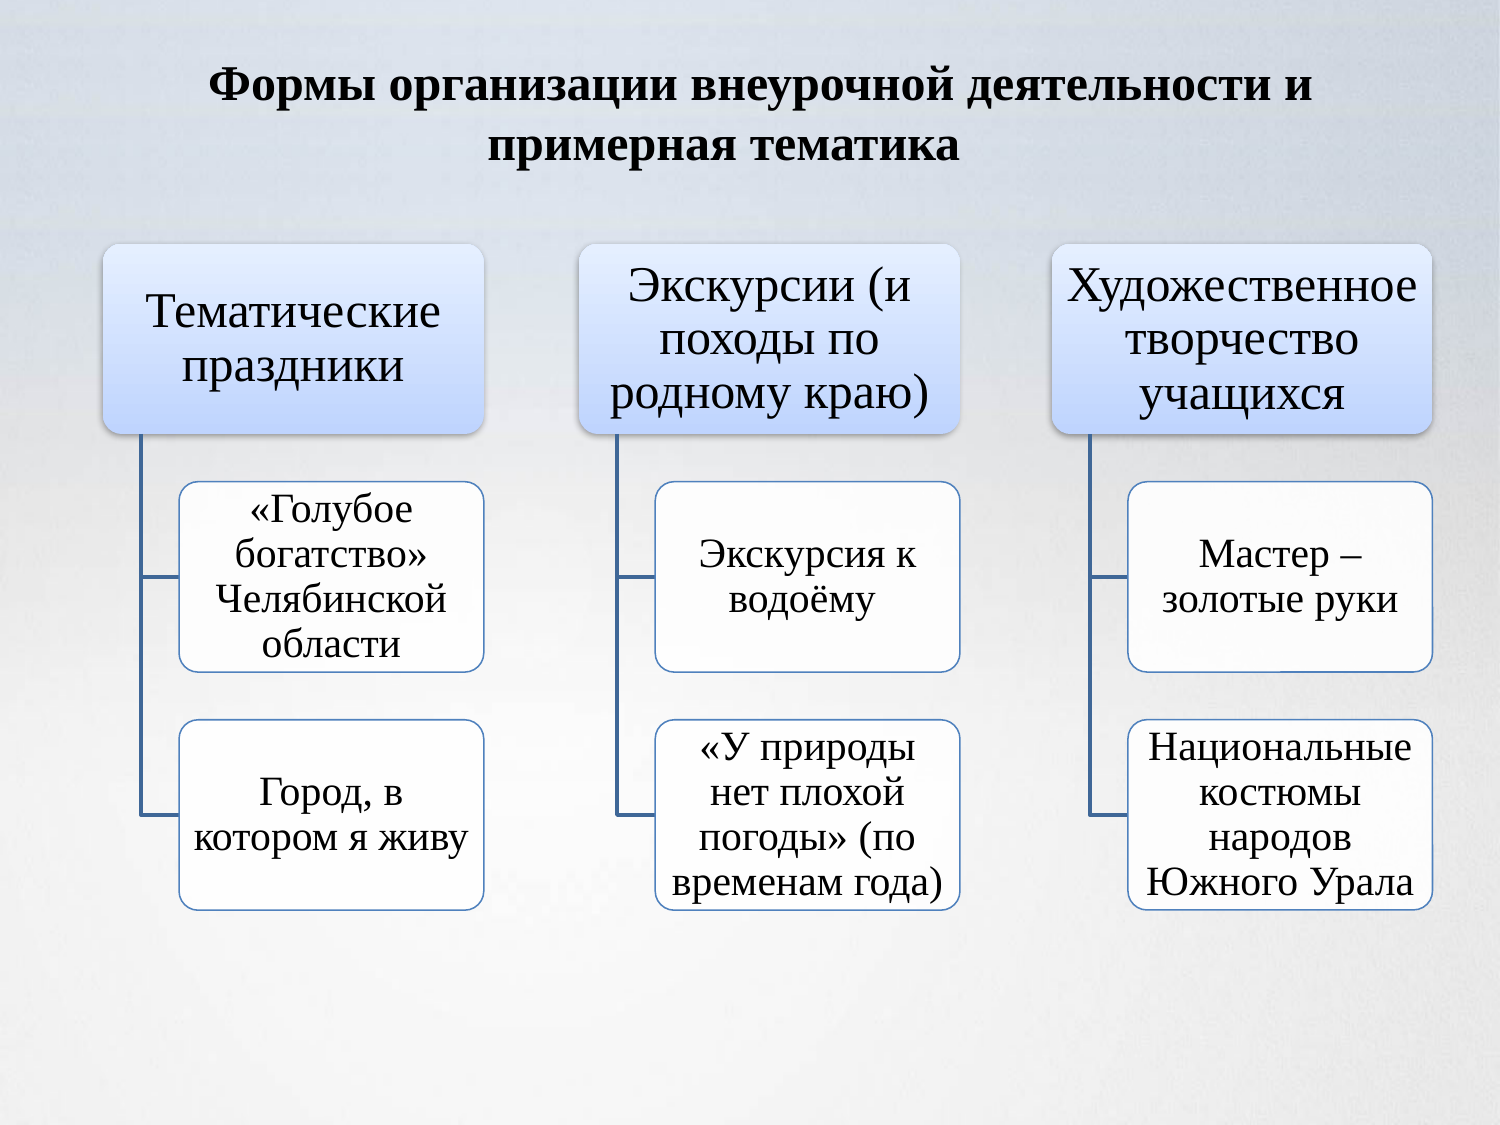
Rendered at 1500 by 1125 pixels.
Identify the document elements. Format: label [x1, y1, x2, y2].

text_box [950, 243, 1500, 911]
picture [0, 0, 1500, 1125]
text_box [64, 243, 948, 911]
